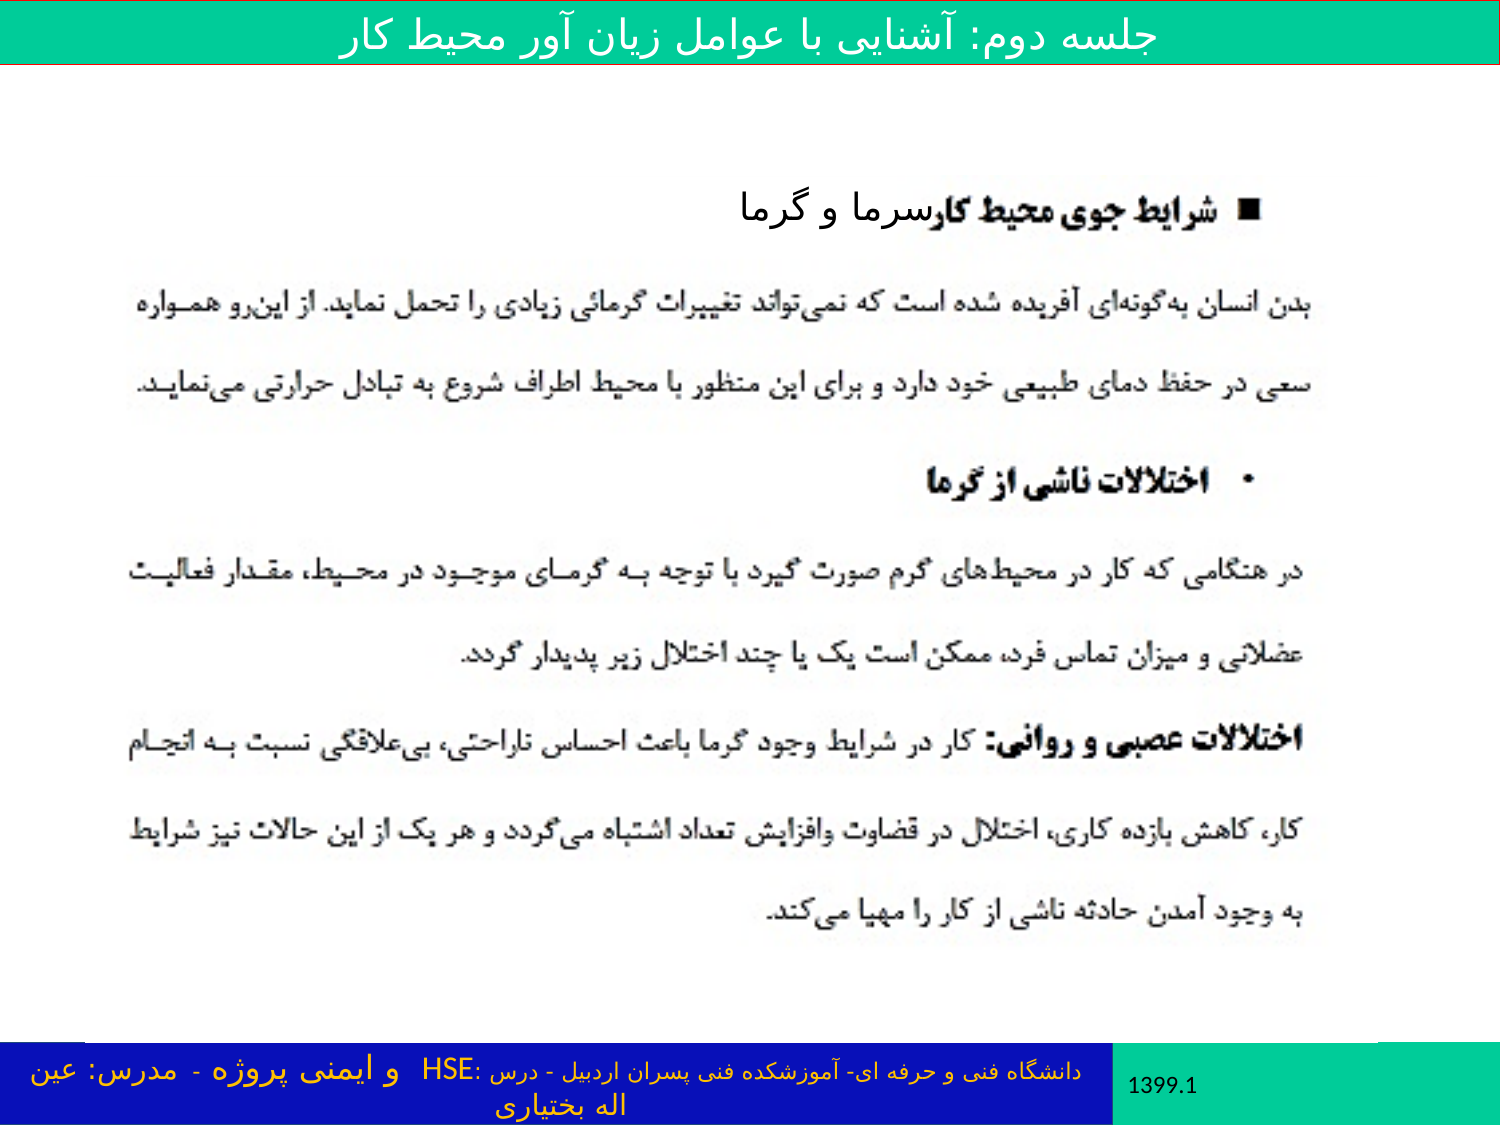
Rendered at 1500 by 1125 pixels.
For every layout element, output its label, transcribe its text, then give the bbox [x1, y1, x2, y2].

text_box 1399.1 [1113, 1042, 1500, 1125]
text_box دانشگاه فنی و حرفه ای- آموزشکده فنی پسران اردبیل - درس :HSE و ایمنی پروژه - مدرس: عین اله بختیاری [0, 1042, 1113, 1125]
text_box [84, 175, 1378, 1043]
text_box جلسه دوم: آشنایی با عوامل زیان آور محیط کار [0, 0, 1500, 65]
